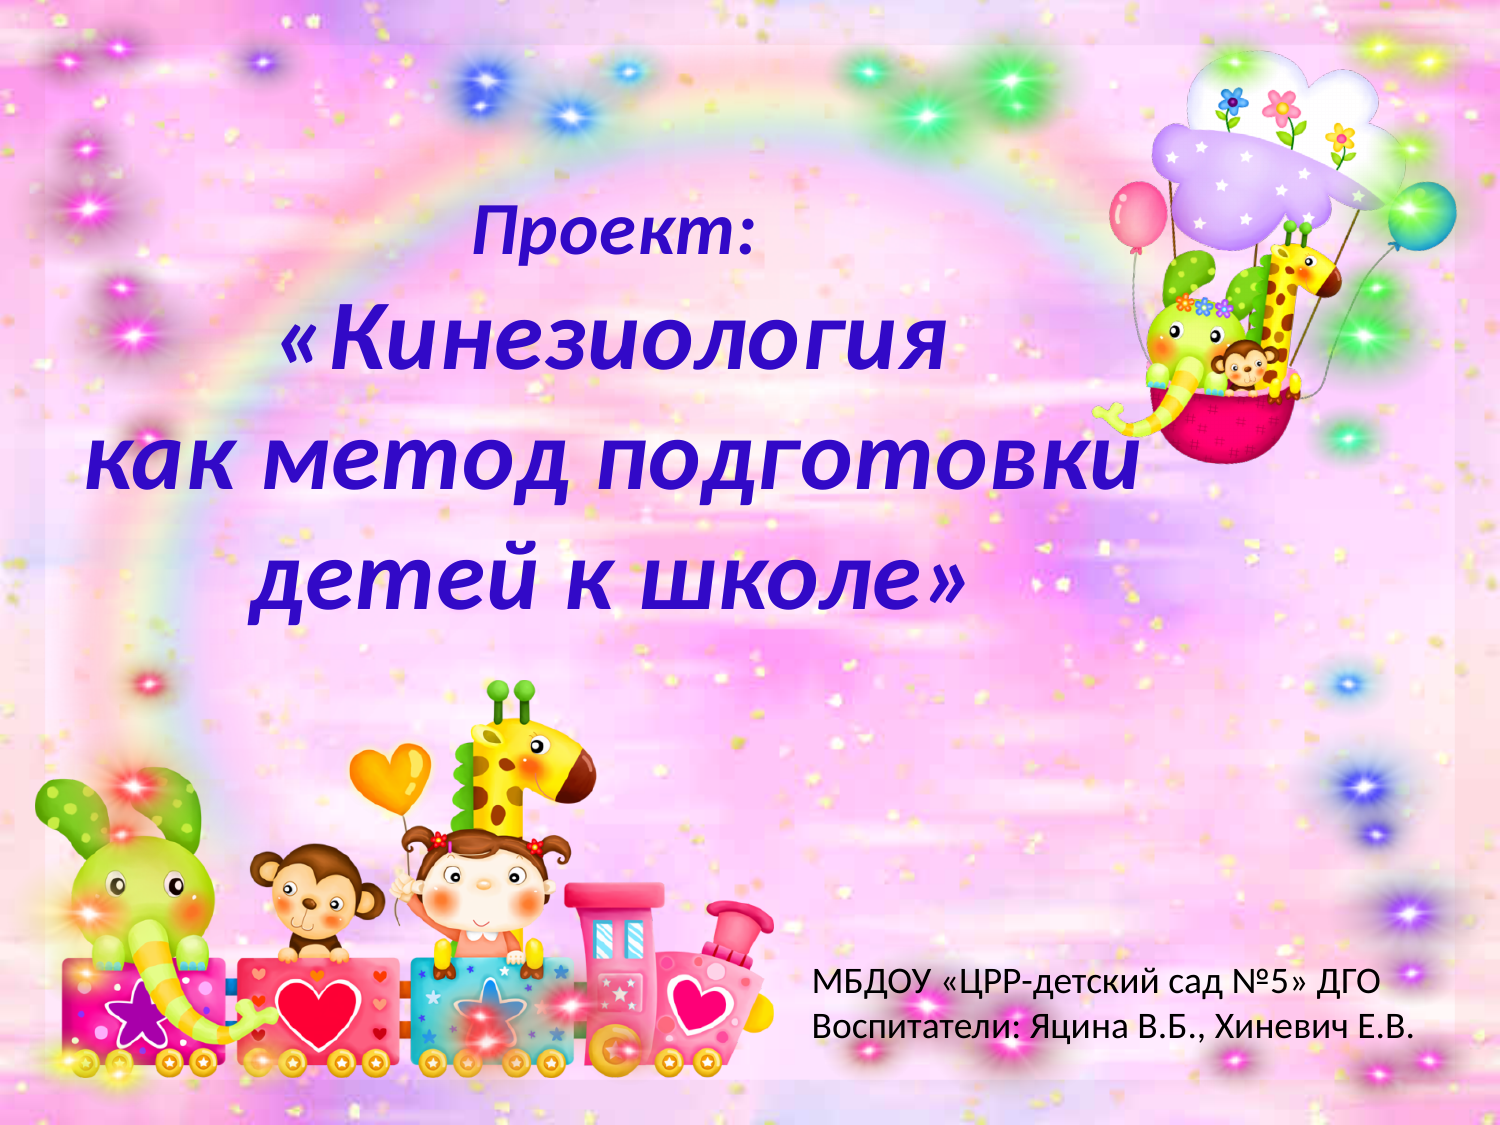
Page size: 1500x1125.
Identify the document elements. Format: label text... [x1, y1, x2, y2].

text_box Проект: «Кинезиология как метод подготовки детей к школе» [53, 172, 1176, 638]
text_box МБДОУ «ЦРР-детский сад №5» ДГО Воспитатели: Яцина В.Б., Хиневич Е.В. [796, 949, 1442, 1054]
picture [0, 0, 1500, 1125]
